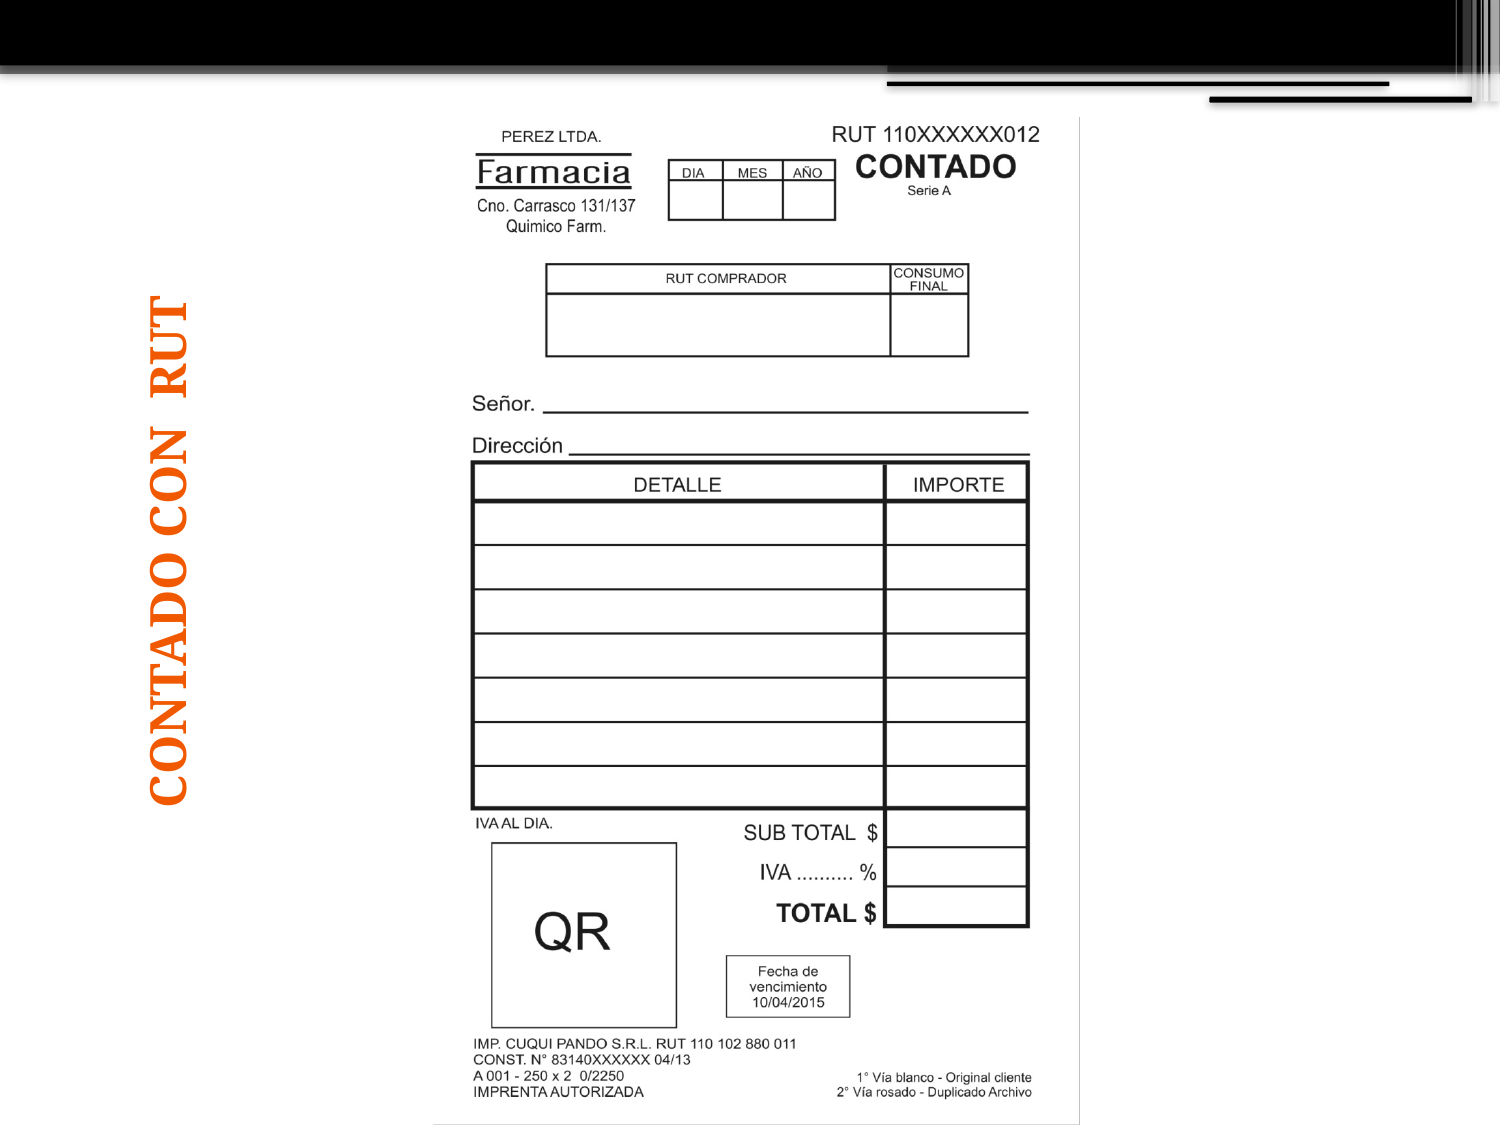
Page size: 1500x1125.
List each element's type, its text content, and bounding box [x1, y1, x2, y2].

text_box CONTADO CON RUT [128, 211, 204, 893]
picture [433, 116, 1080, 1125]
